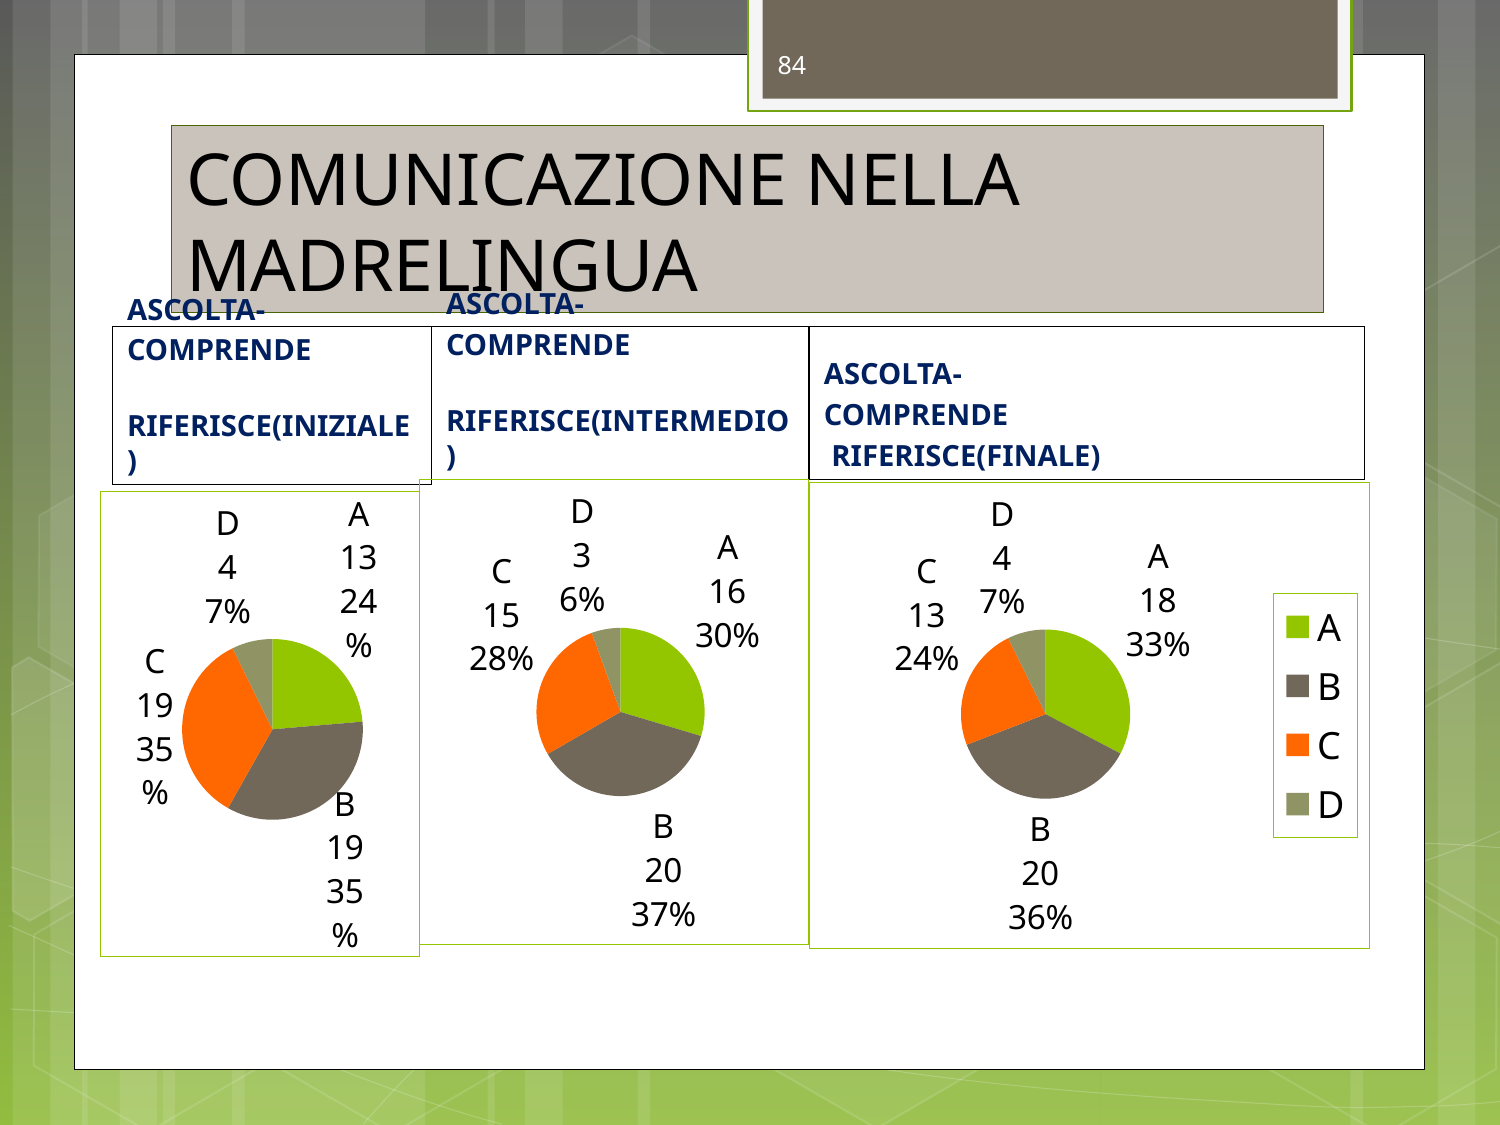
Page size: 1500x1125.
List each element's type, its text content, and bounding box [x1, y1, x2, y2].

list ASCOLTA- COMPRENDE RIFERISCE(INTERMEDIO) [431, 326, 809, 479]
text_box ASCOLTA- COMPRENDE RIFERISCE(FINALE) [809, 326, 1365, 480]
slide_number 84 [762, 36, 982, 97]
list ASCOLTA- COMPRENDE RIFERISCE(INIZIALE) [112, 326, 431, 485]
title COMUNICAZIONE NELLA MADRELINGUA [171, 125, 1324, 313]
chart [100, 479, 1371, 957]
